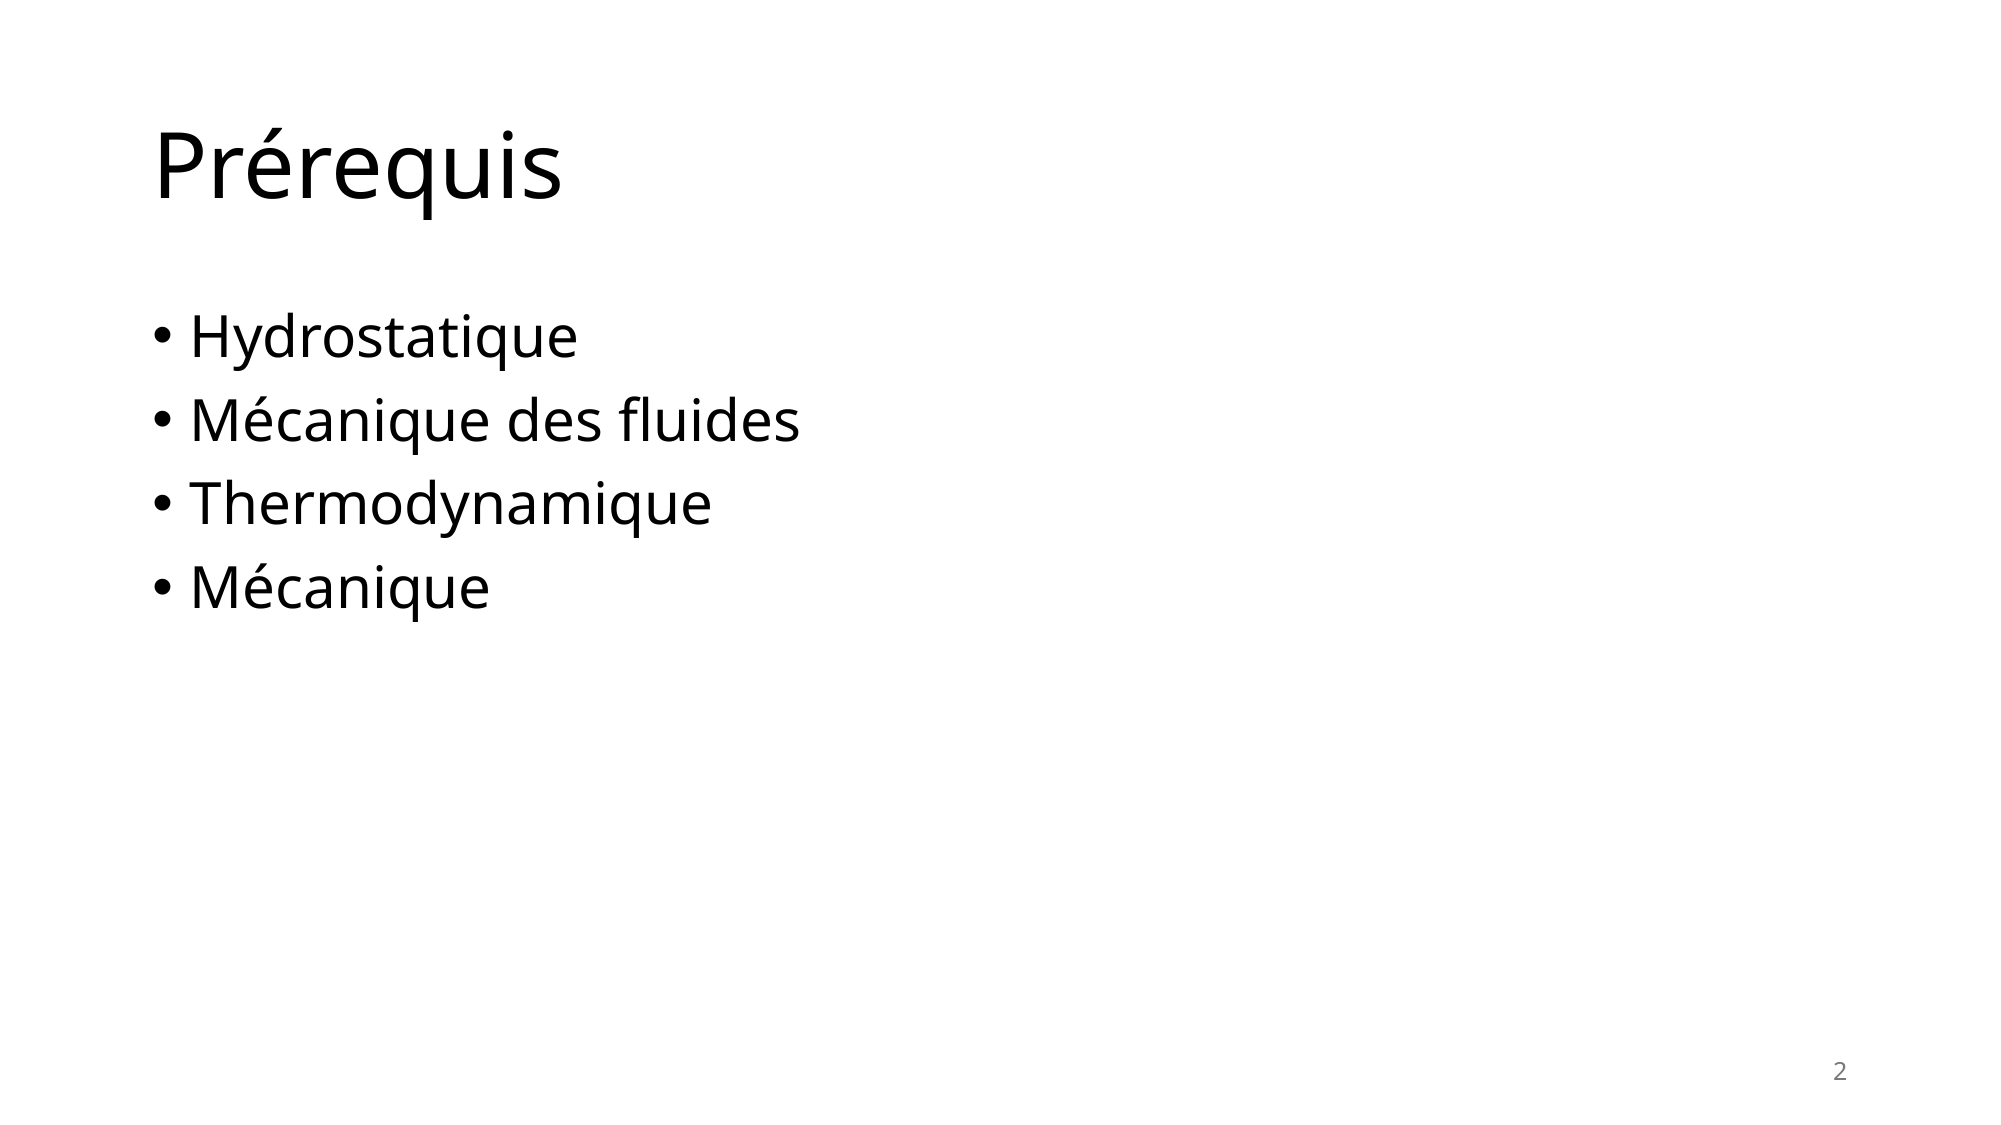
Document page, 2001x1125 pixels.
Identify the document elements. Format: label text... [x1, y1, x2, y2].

list Hydrostatique Mécanique des fluides Thermodynamique Mécanique [137, 299, 1863, 1014]
title Prérequis [137, 59, 1863, 278]
slide_number <numéro> [1412, 1042, 1863, 1103]
